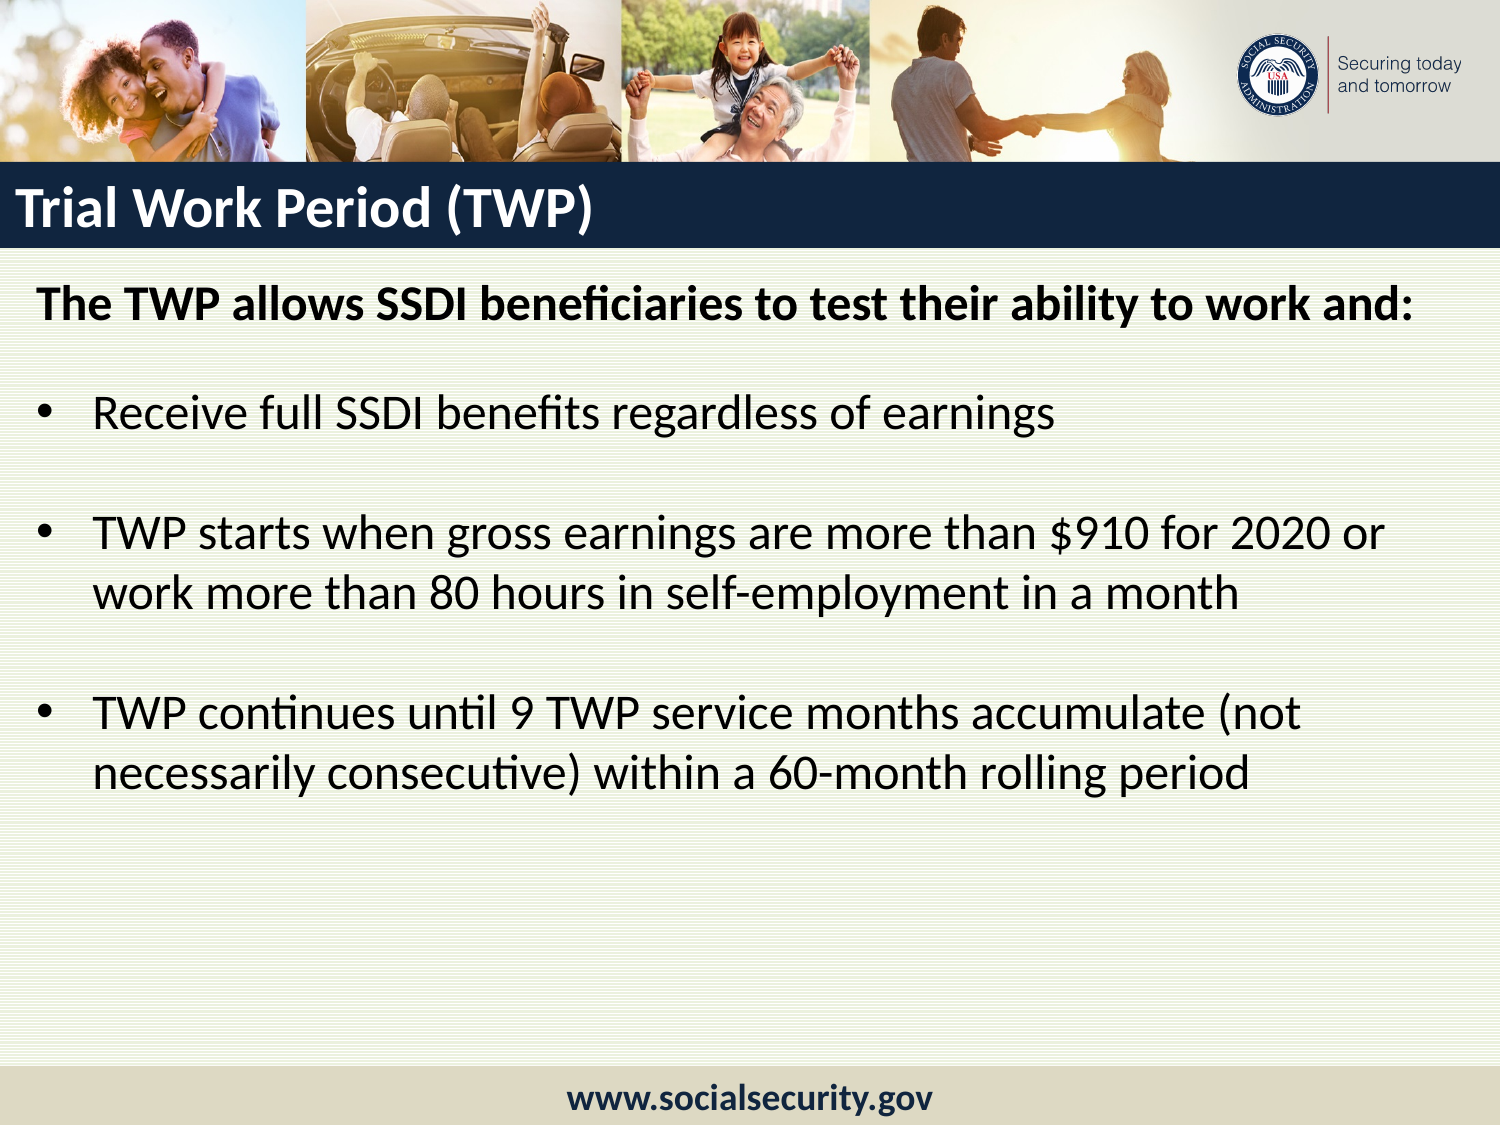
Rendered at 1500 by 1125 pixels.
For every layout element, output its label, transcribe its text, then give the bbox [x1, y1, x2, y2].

text_box www.socialsecurity.gov [0, 1065, 1500, 1125]
text_box The TWP allows SSDI beneficiaries to test their ability to work and: Receive full SSDI benefits regardless of earnings TWP starts when gross earnings are more than $910 for 2020 or work more than 80 hours in self-employment in a month TWP continues until 9 TWP service months accumulate (not necessarily consecutive) within a 60-month rolling period [21, 262, 1473, 1047]
picture [0, 0, 1500, 178]
text_box Trial Work Period (TWP) [0, 184, 1500, 248]
